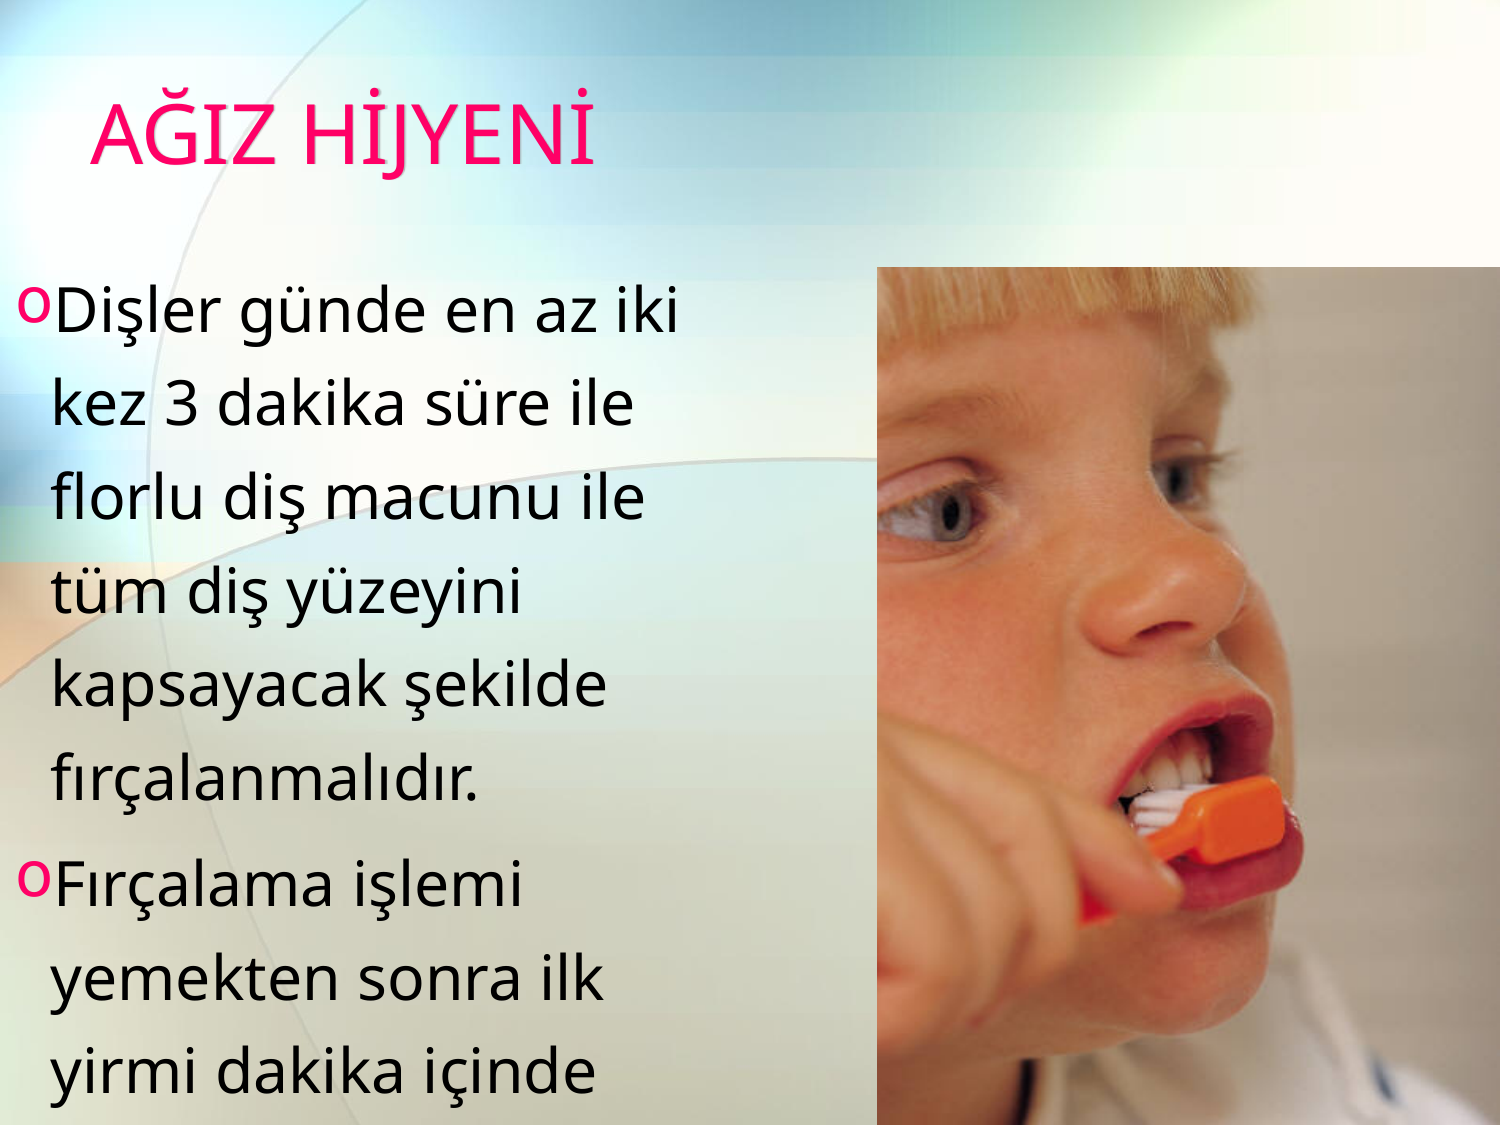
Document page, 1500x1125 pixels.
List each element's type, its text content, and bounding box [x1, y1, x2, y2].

text_box Dişler günde en az iki kez 3 dakika süre ile florlu diş macunu ile tüm diş yüzeyini kapsayacak şekilde fırçalanmalıdır. Fırçalama işlemi yemekten sonra ilk yirmi dakika içinde yapılmalıdır. [0, 243, 762, 1007]
text_box AĞIZ HİJYENİ [74, 37, 1425, 225]
picture [0, 0, 1500, 1125]
